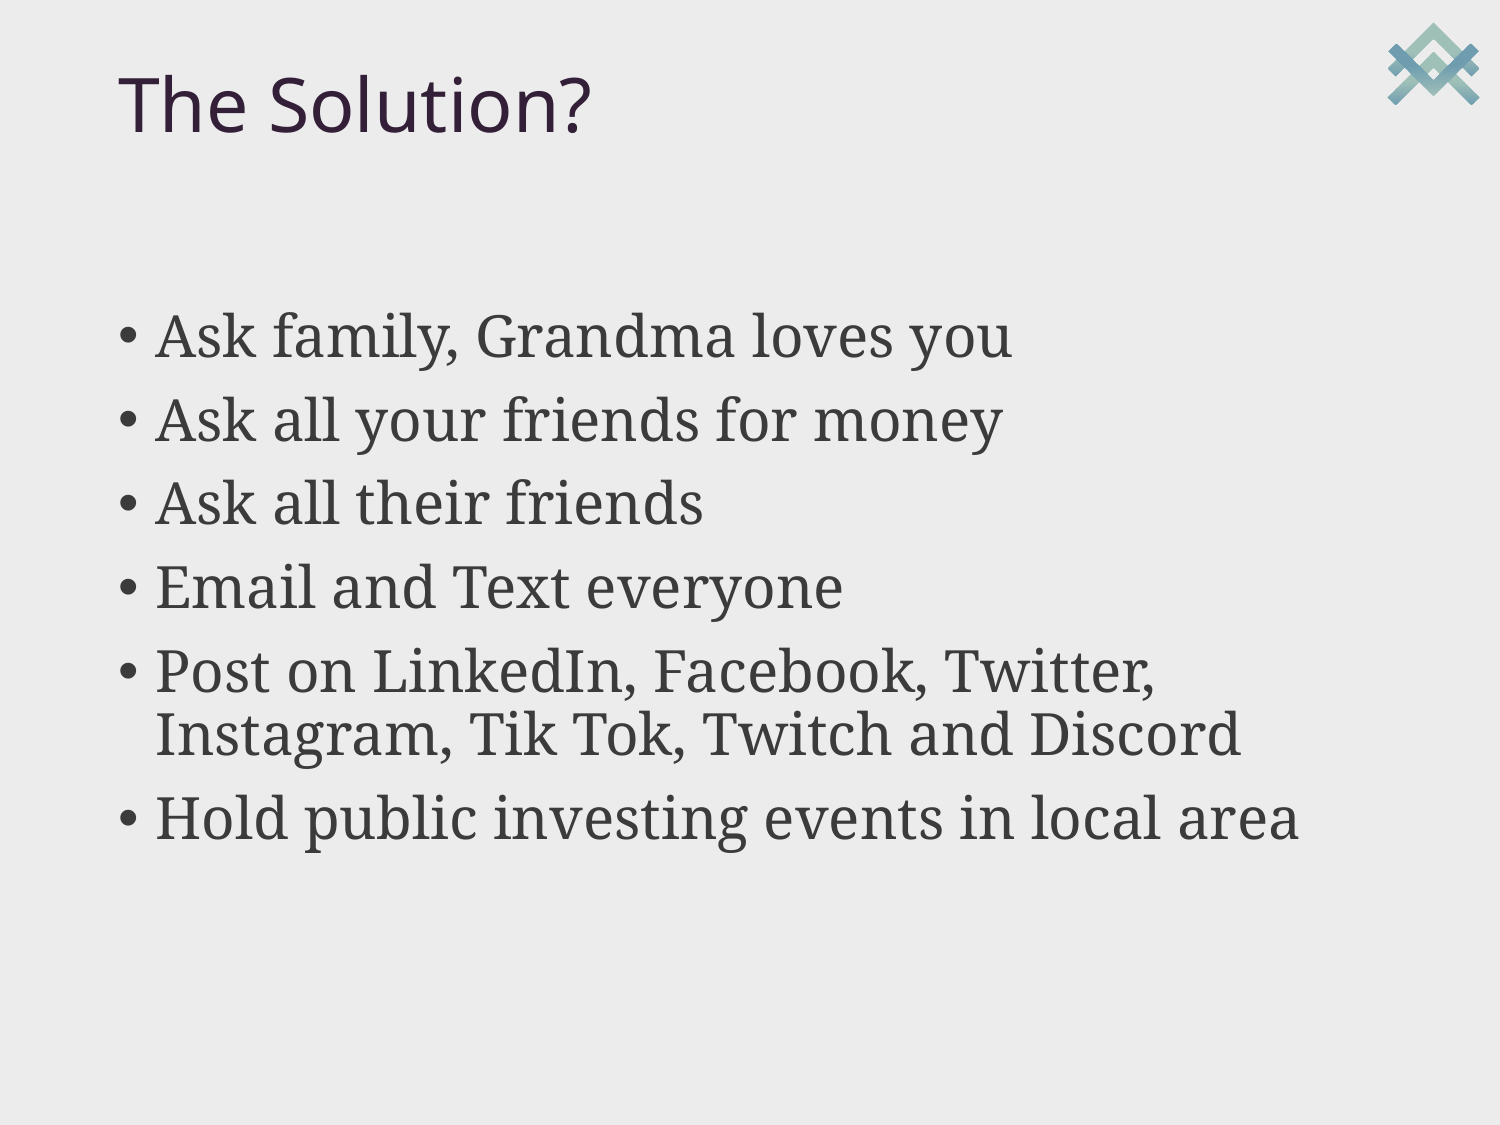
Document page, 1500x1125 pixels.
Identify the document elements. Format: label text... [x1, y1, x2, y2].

picture [1387, 22, 1480, 105]
list Ask family, Grandma loves you Ask all your friends for money Ask all their friends Email and Text everyone Post on LinkedIn, Facebook, Twitter, Instagram, Tik Tok, Twitch and Discord Hold public investing events in local area [103, 299, 1397, 1014]
title The Solution? [103, 59, 1397, 157]
